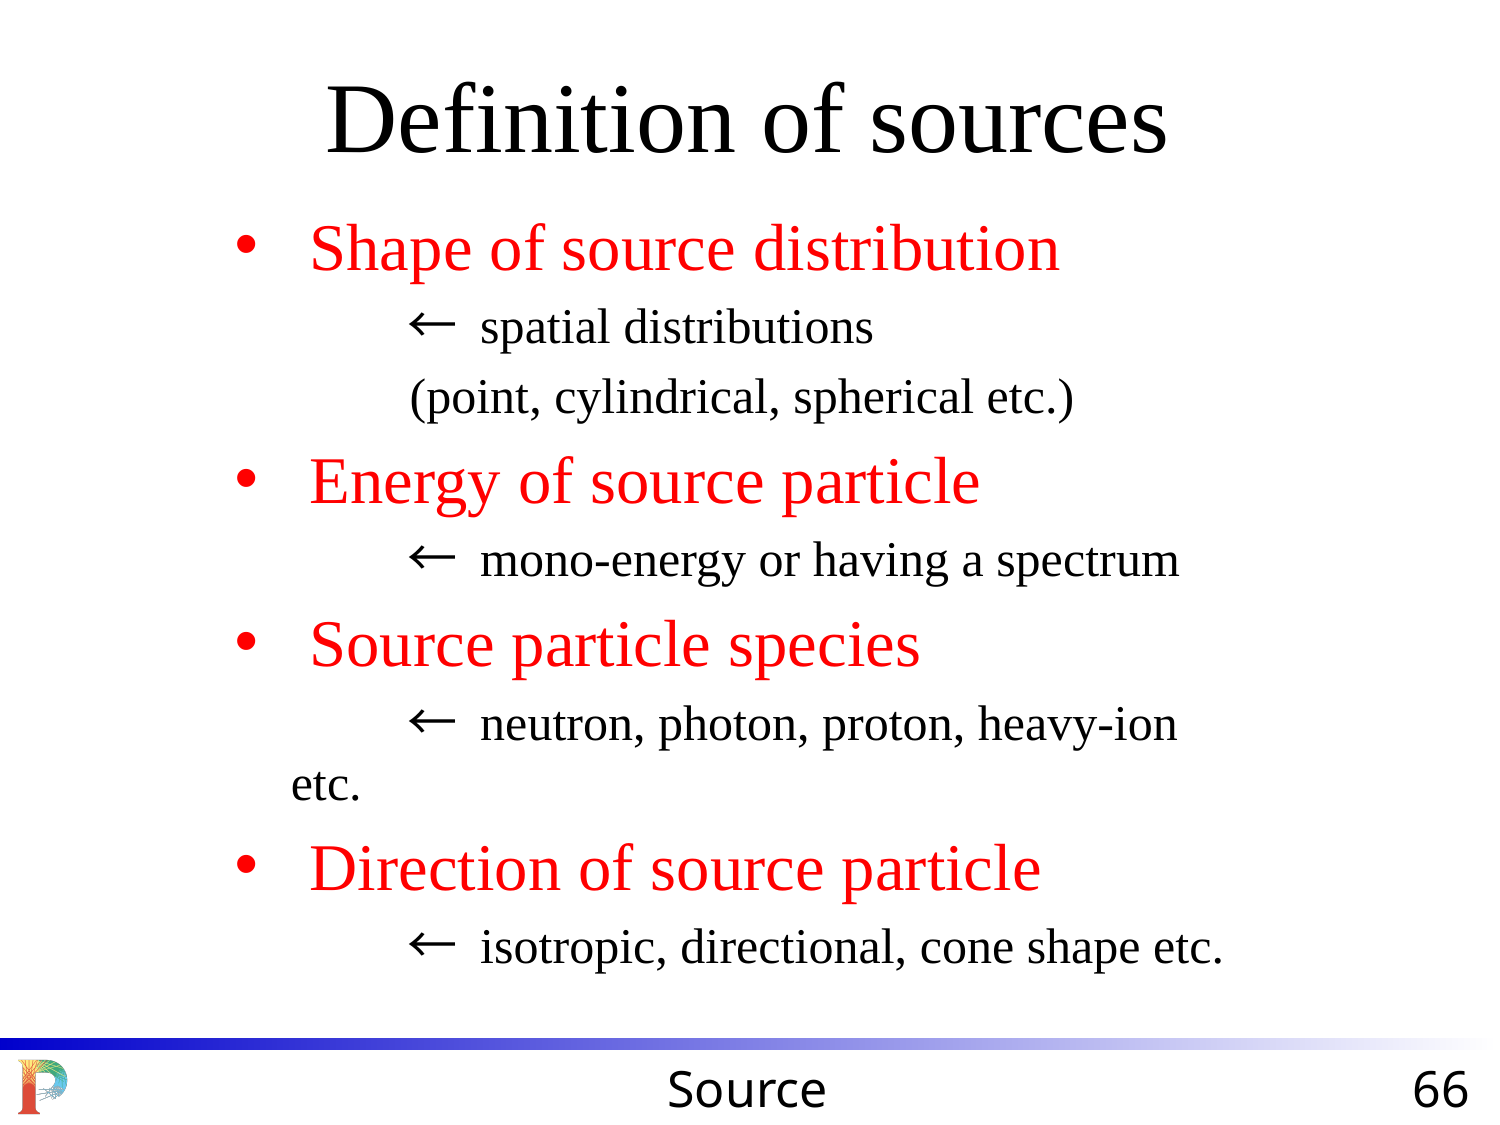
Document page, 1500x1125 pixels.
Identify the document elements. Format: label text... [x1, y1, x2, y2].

title Definition of sources [35, 19, 1461, 207]
text_box Shape of source distribution ← spatial distributions (point, cylindrical, spherical etc.) Energy of source particle ← mono-energy or having a spectrum Source particle species ← neutron, photon, proton, heavy-ion etc. Direction of source particle ← isotropic, directional, cone shape etc. [219, 196, 1276, 964]
picture [7, 1049, 78, 1125]
text_box Source [360, 1049, 1136, 1125]
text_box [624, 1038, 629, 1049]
